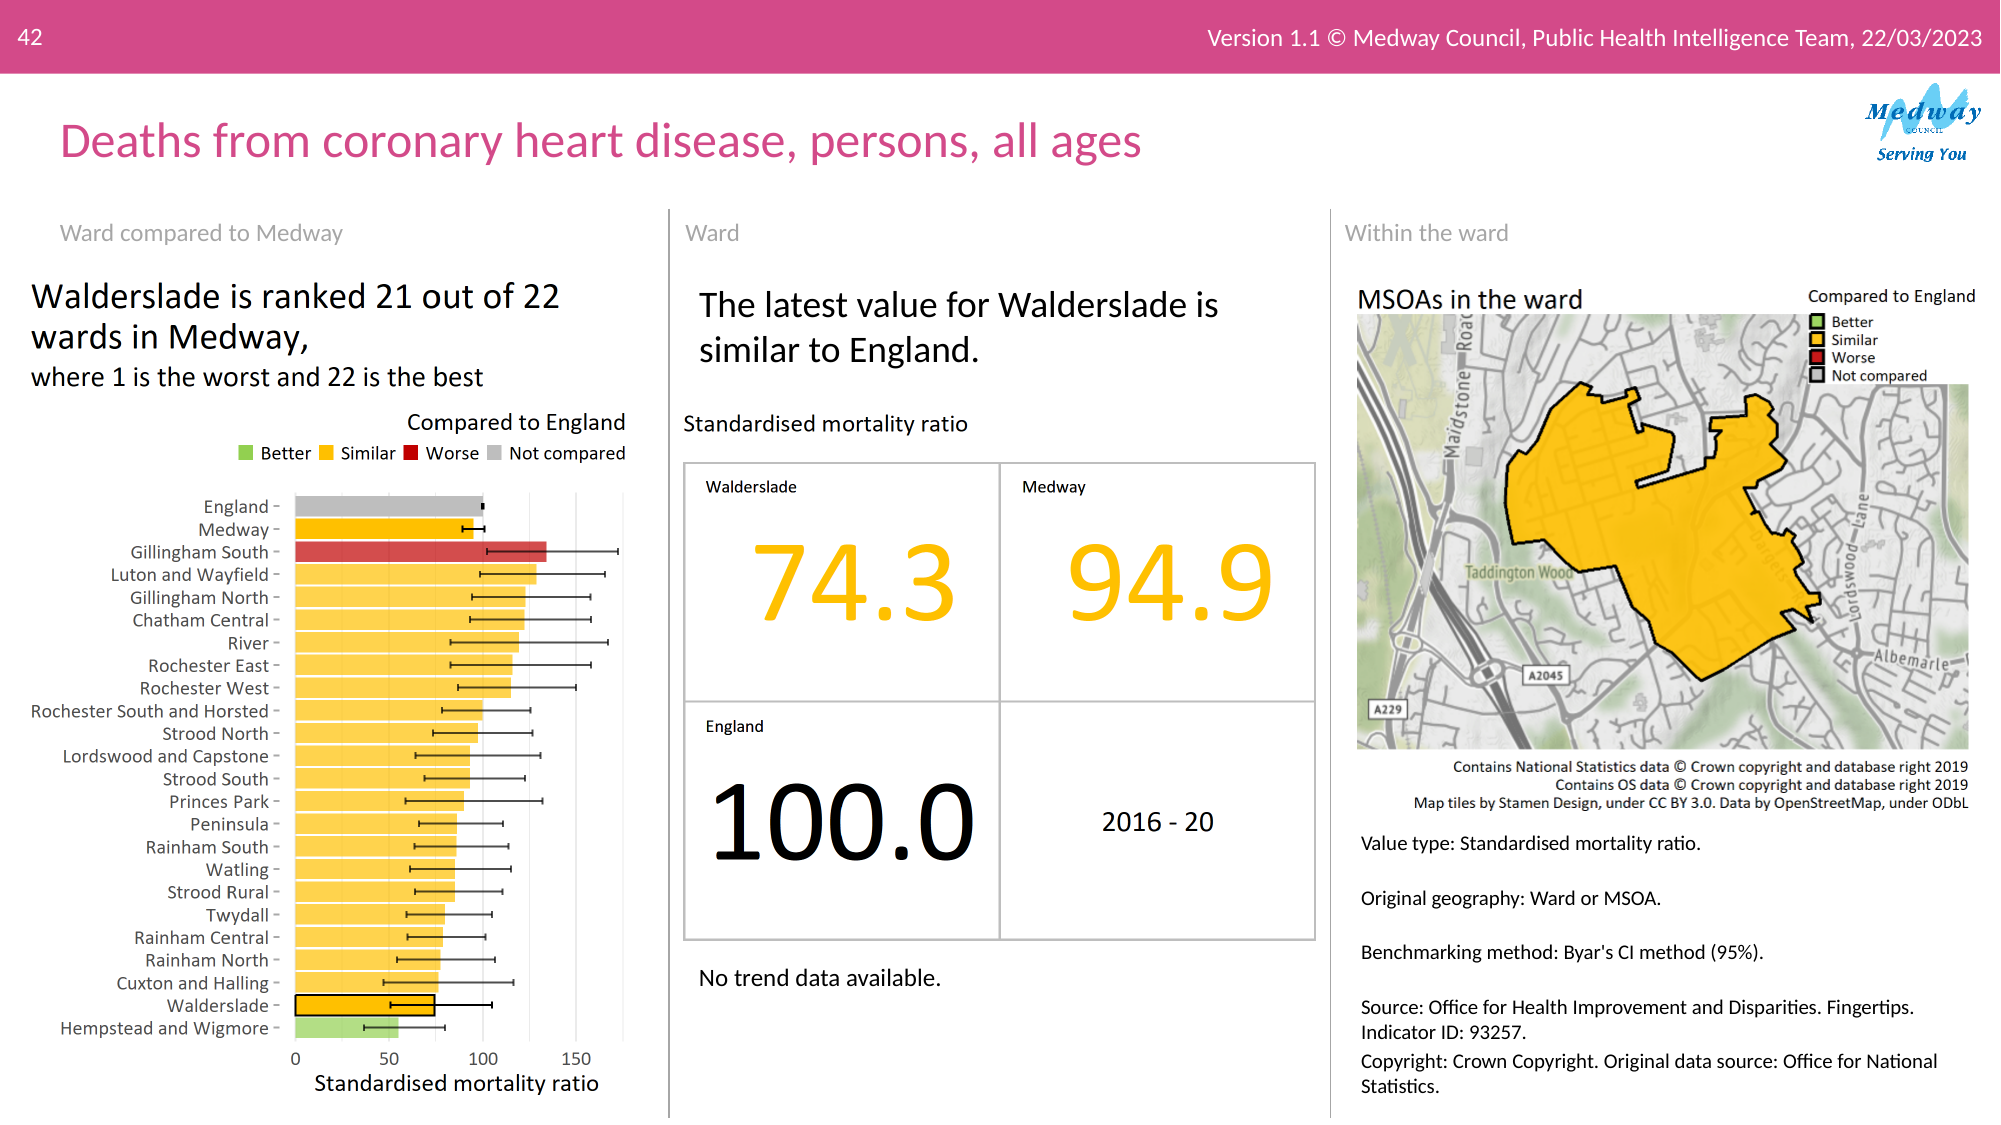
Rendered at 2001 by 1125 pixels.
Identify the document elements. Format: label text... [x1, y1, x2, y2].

list The latest value for Walderslade is similar to England. [684, 272, 1316, 386]
list Version 1.1 © Medway Council, Public Health Intelligence Team, 22/03/2023 [881, 2, 2000, 72]
title Deaths from coronary heart disease, persons, all ages [45, 83, 1866, 191]
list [683, 403, 1316, 941]
slide_number 42 [2, 5, 239, 66]
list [1345, 278, 1981, 811]
picture [1866, 83, 1981, 162]
list Value type: Standardised mortality ratio. Original geography: Ward or MSOA. Benchmarking method: Byar's CI method (95%). Source: Office for Health Improvement and Disparities. Fingertips. Indicator ID: 93257. Copyright: Crown Copyright. Original data source: Office for National Statistics. [1346, 822, 1981, 1106]
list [19, 271, 646, 1107]
list No trend data available. [683, 954, 1316, 1106]
